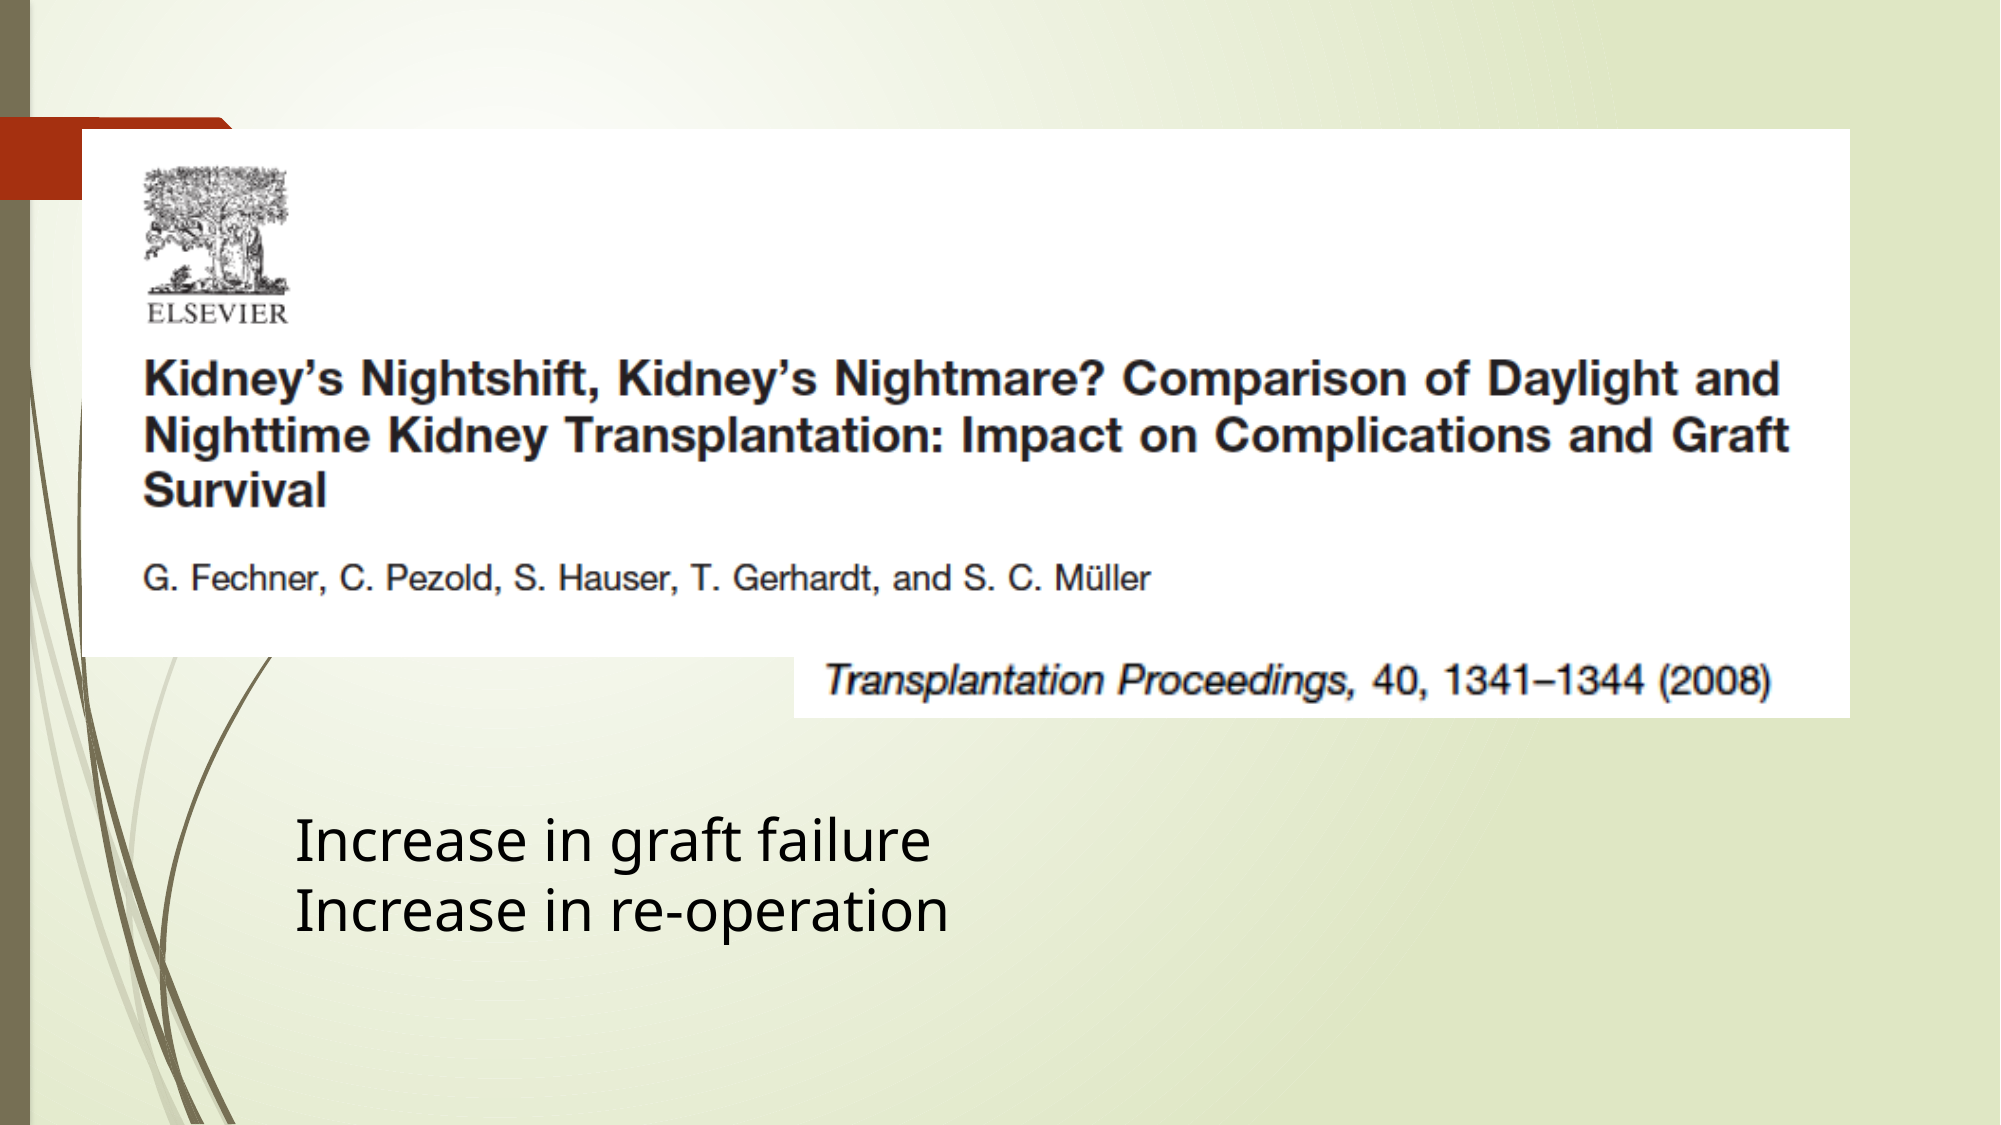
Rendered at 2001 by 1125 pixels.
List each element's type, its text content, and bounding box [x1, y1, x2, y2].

text_box Increase in graft failure Increase in re-operation [280, 796, 981, 951]
picture [81, 128, 1851, 718]
